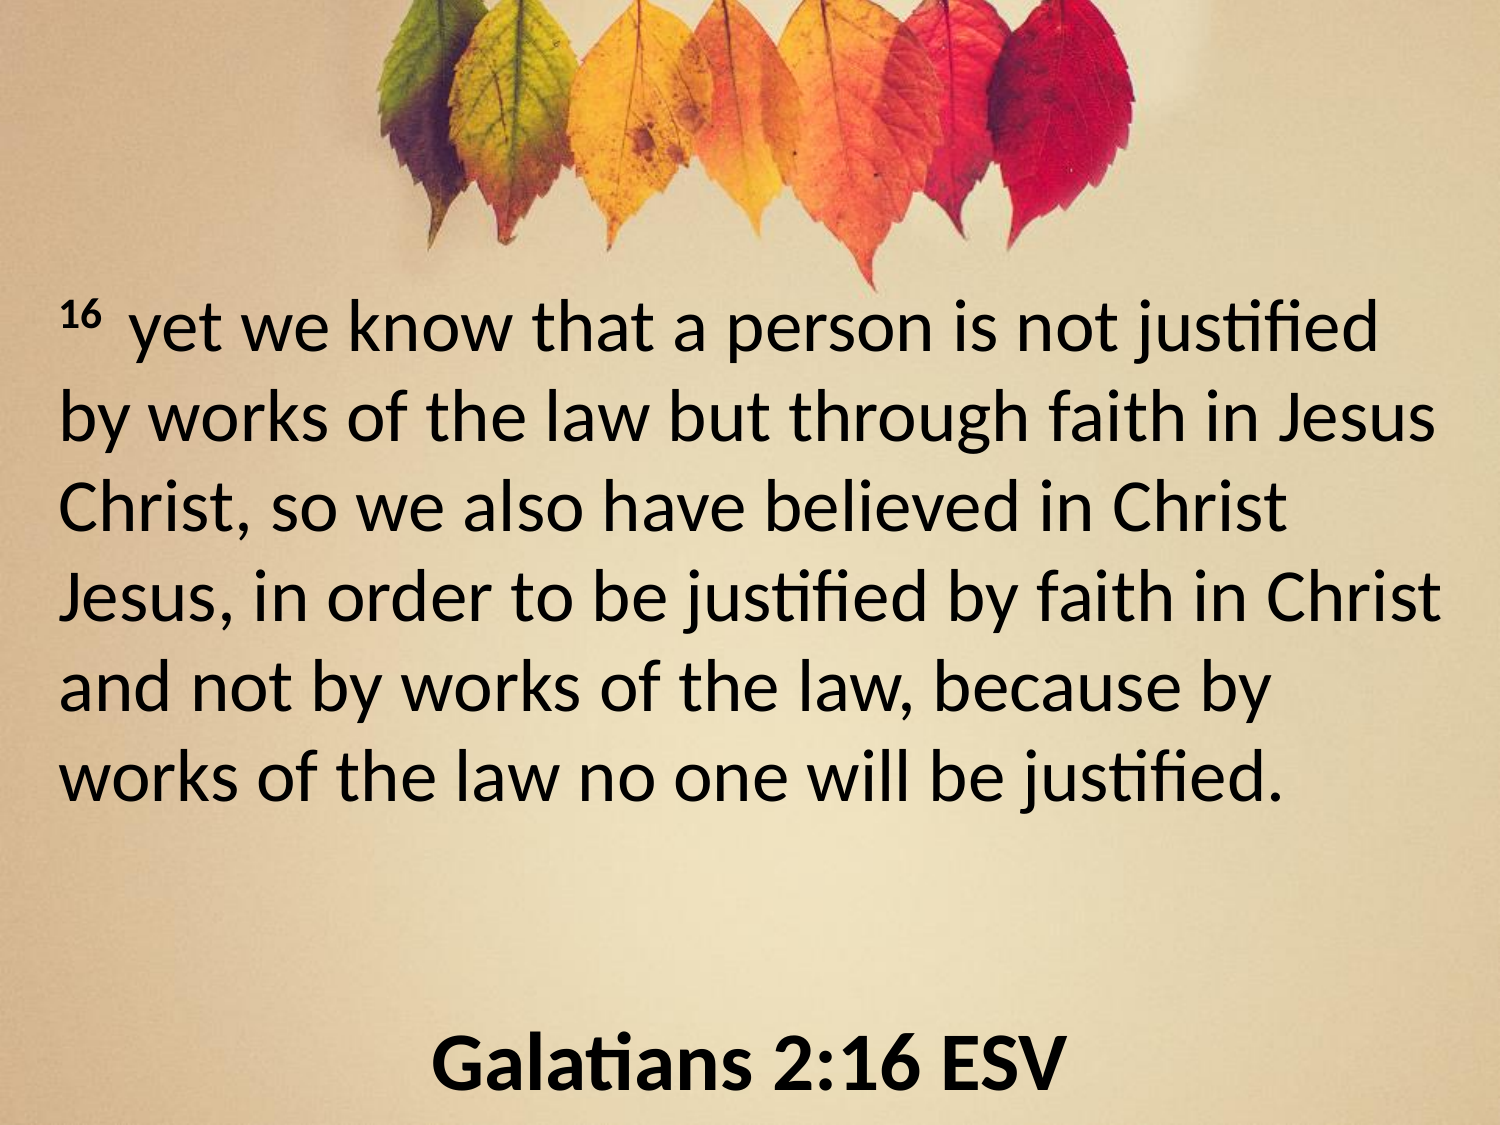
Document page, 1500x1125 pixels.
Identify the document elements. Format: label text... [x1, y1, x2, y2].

picture [0, 0, 1500, 1125]
text_box 16 yet we know that a person is not justified by works of the law but through faith in Jesus Christ, so we also have believed in Christ Jesus, in order to be justified by faith in Christ and not by works of the law, because by works of the law no one will be justified. [43, 268, 1470, 824]
text_box Galatians 2:16 ESV [220, 999, 1280, 1115]
